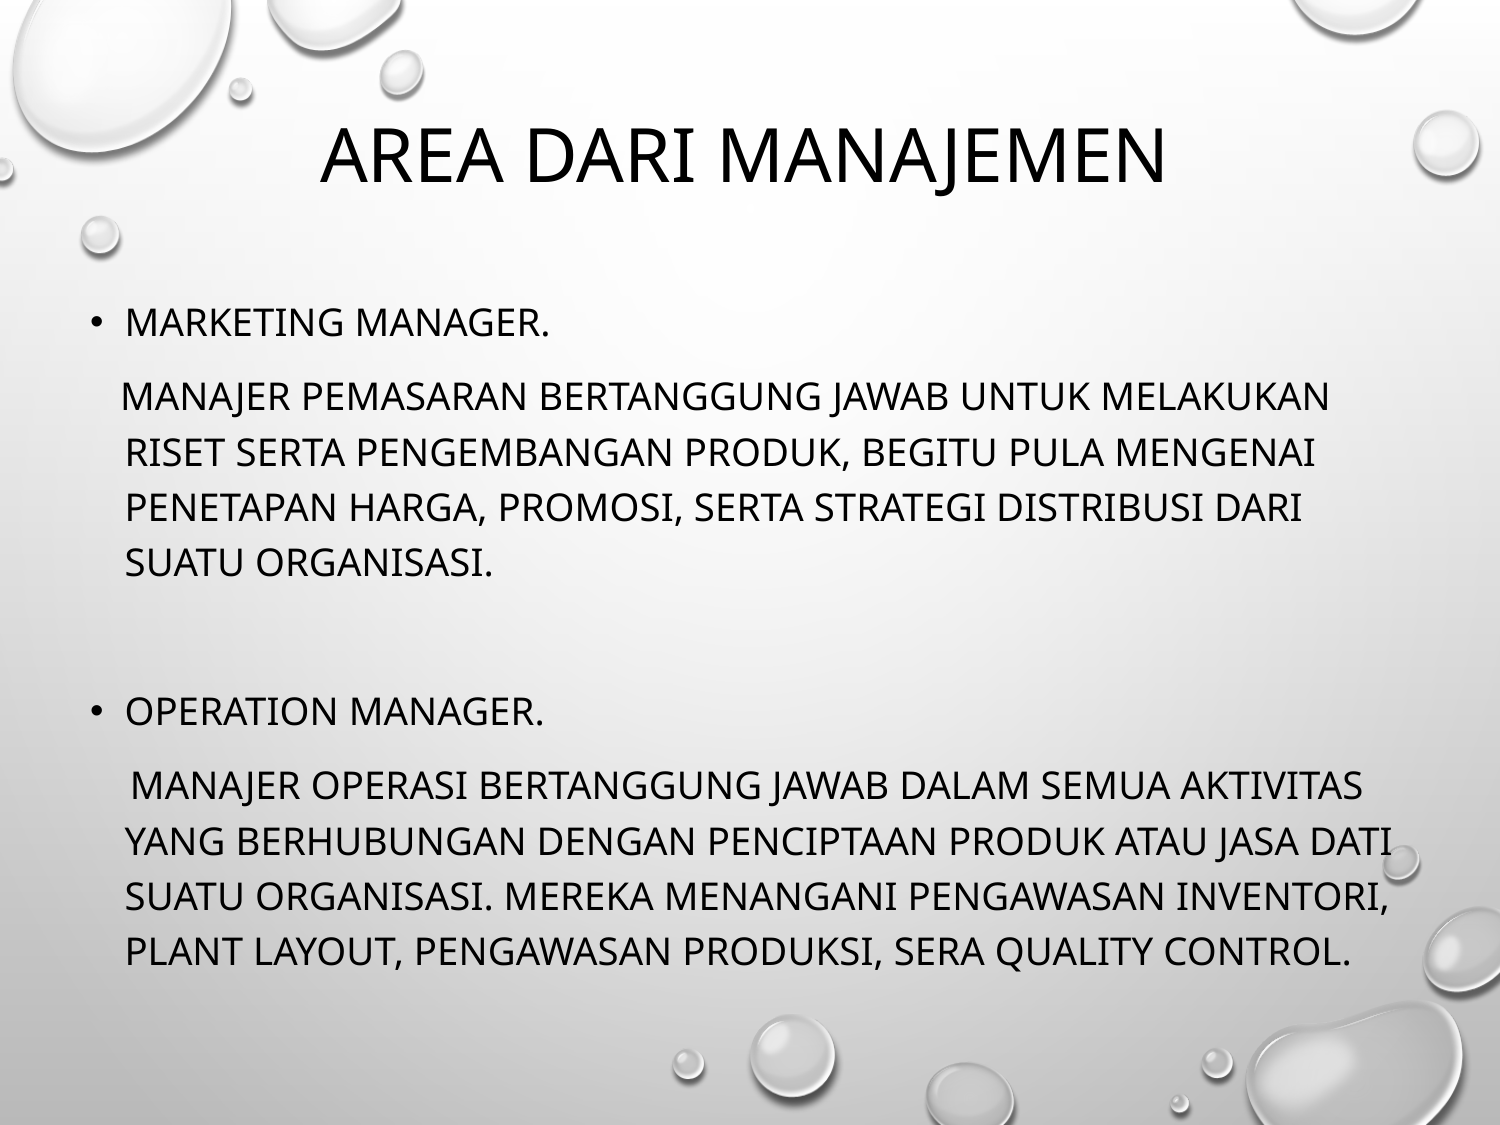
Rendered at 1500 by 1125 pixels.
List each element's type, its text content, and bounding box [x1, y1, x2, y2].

picture [0, 0, 1500, 1125]
title Area dari Manajemen [70, 82, 1421, 235]
list Marketing Manager. Manajer pemasaran bertanggung jawab untuk melakukan riset serta pengembangan produk, begitu pula mengenai penetapan harga, promosi, serta strategi distribusi dari suatu organisasi. Operation Manager. Manajer operasi bertanggung jawab dalam semua aktivitas yang berhubungan dengan penciptaan produk atau jasa dati suatu organisasi. Mereka menangani pengawasan inventori, plant layout, pengawasan produksi, sera quality control. [75, 281, 1425, 1038]
